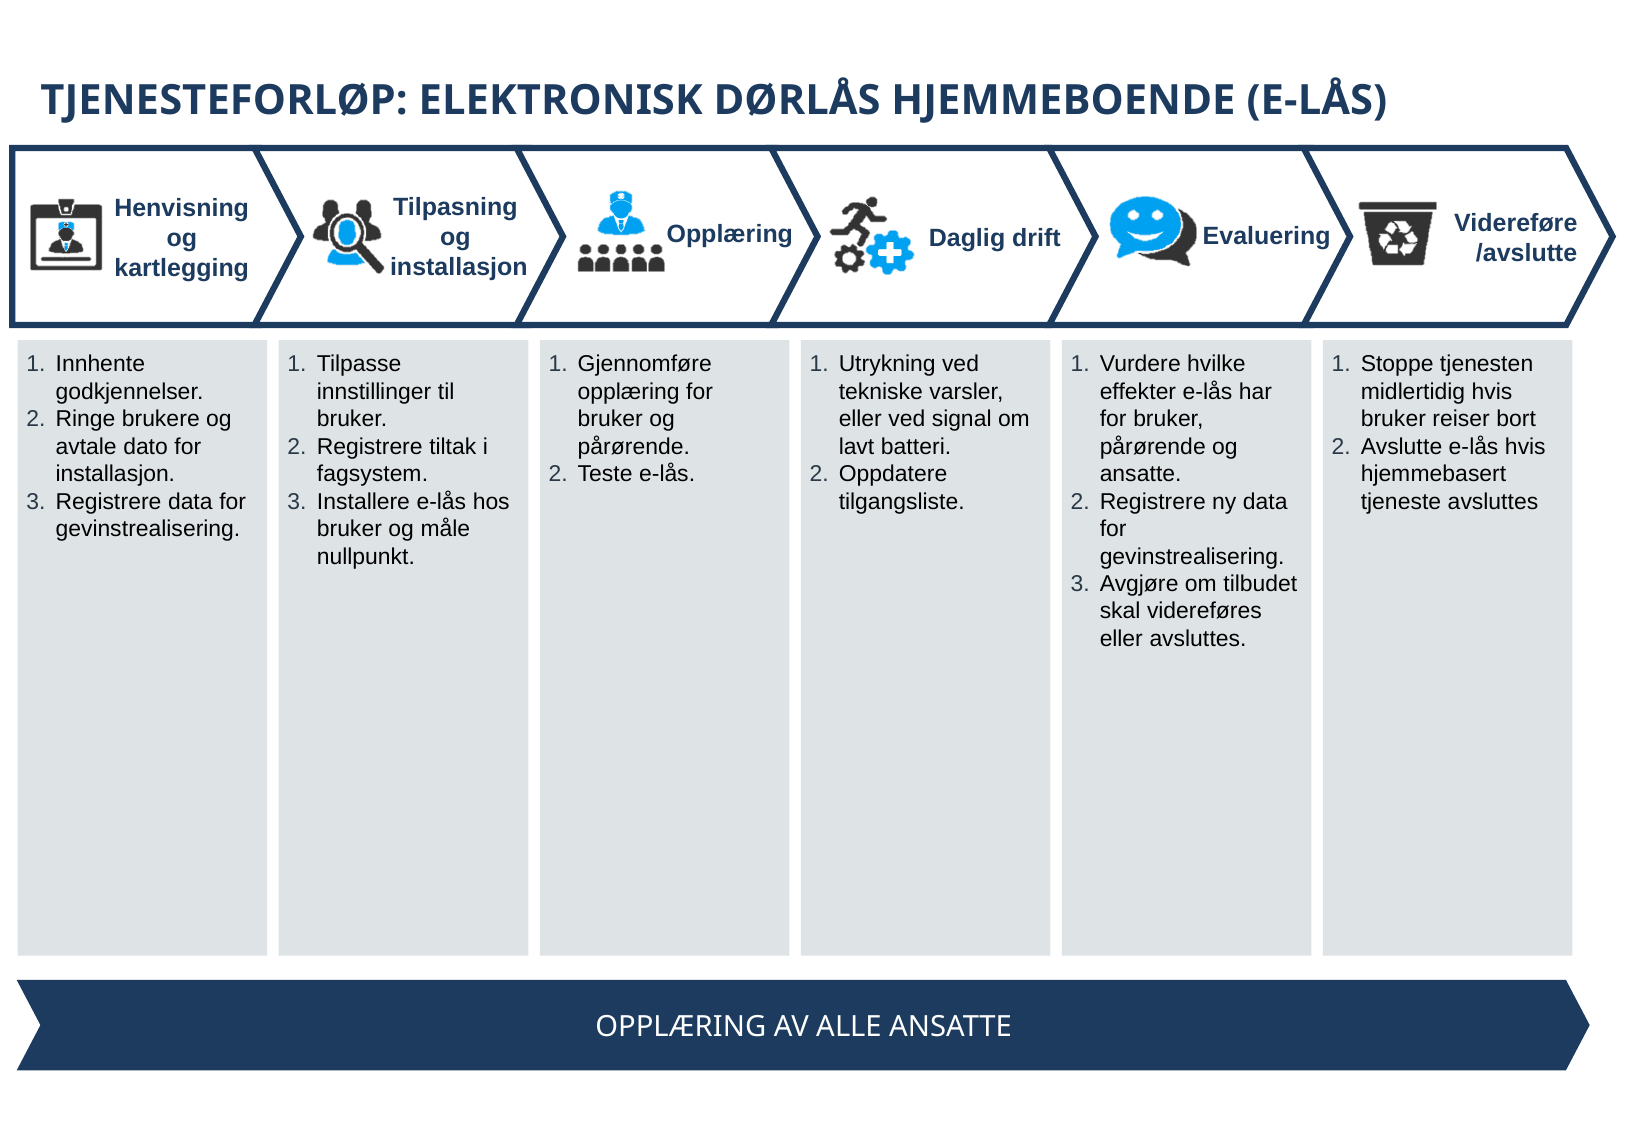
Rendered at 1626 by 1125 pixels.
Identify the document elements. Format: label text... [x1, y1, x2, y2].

title TJENESTEFORLØP: ELEKTRONISK DØRLÅS HJEMMEBOENDE (E-LÅS) [40, 0, 1625, 131]
text_box Tilpasse innstillinger til bruker. Registrere tiltak i fagsystem. Installere e-lås hos bruker og måle nullpunkt. [278, 340, 529, 956]
text_box Vurdere hvilke effekter e-lås har for bruker, pårørende og ansatte. Registrere ny data for gevinstrealisering. Avgjøre om tilbudet skal videreføres eller avsluttes. [1061, 340, 1312, 956]
text_box Stoppe tjenesten midlertidig hvis bruker reiser bort Avslutte e-lås hvis hjemmebasert tjeneste avsluttes [1322, 340, 1573, 956]
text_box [11, 147, 1613, 326]
text_box OPPLÆRING AV ALLE ANSATTE [21, 982, 1587, 1068]
text_box Gjennomføre opplæring for bruker og pårørende. Teste e-lås. [539, 340, 790, 956]
text_box Utrykning ved tekniske varsler, eller ved signal om lavt batteri. Oppdatere tilgangsliste. [800, 340, 1051, 956]
text_box Innhente godkjennelser. Ringe brukere og avtale dato for installasjon. Registrere data for gevinstrealisering. [17, 340, 268, 956]
